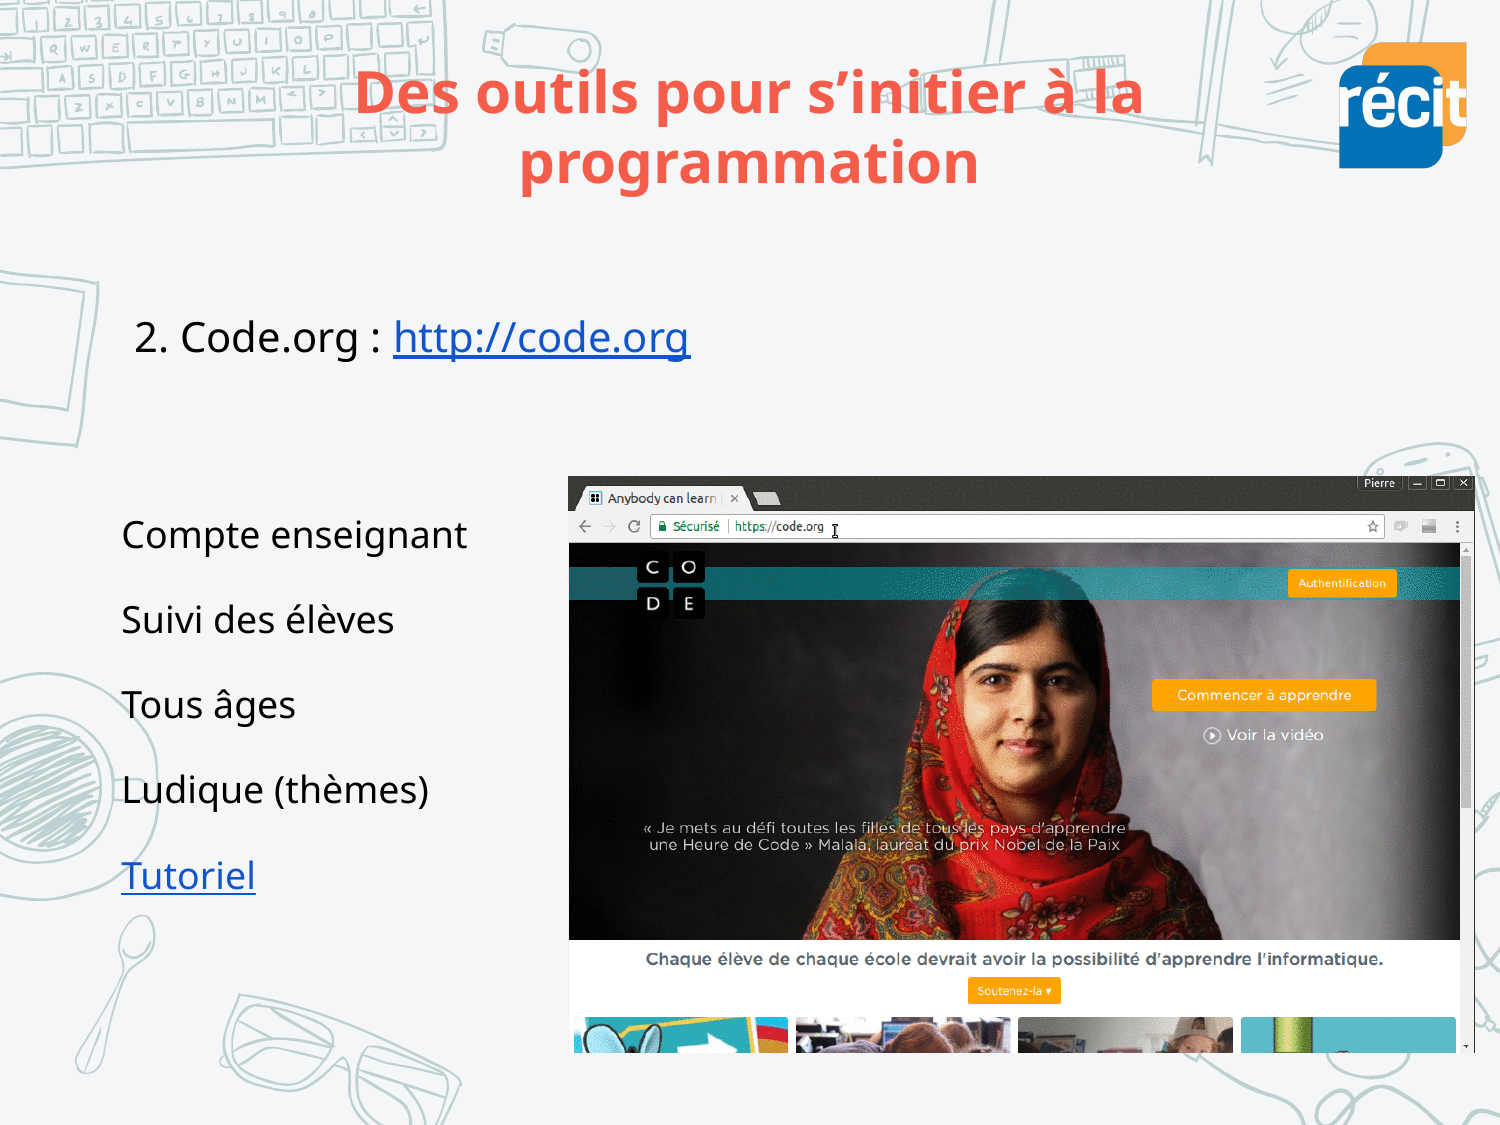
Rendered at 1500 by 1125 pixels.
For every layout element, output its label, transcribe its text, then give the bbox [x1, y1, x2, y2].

text_box Compte enseignant Suivi des élèves Tous âges Ludique (thèmes) Tutoriel [106, 489, 522, 1053]
title Des outils pour s’initier à la programmation [185, 83, 1315, 211]
picture [1332, 38, 1469, 170]
list 2. Code.org : http://code.org [44, 287, 1476, 1085]
picture [568, 476, 1476, 1053]
